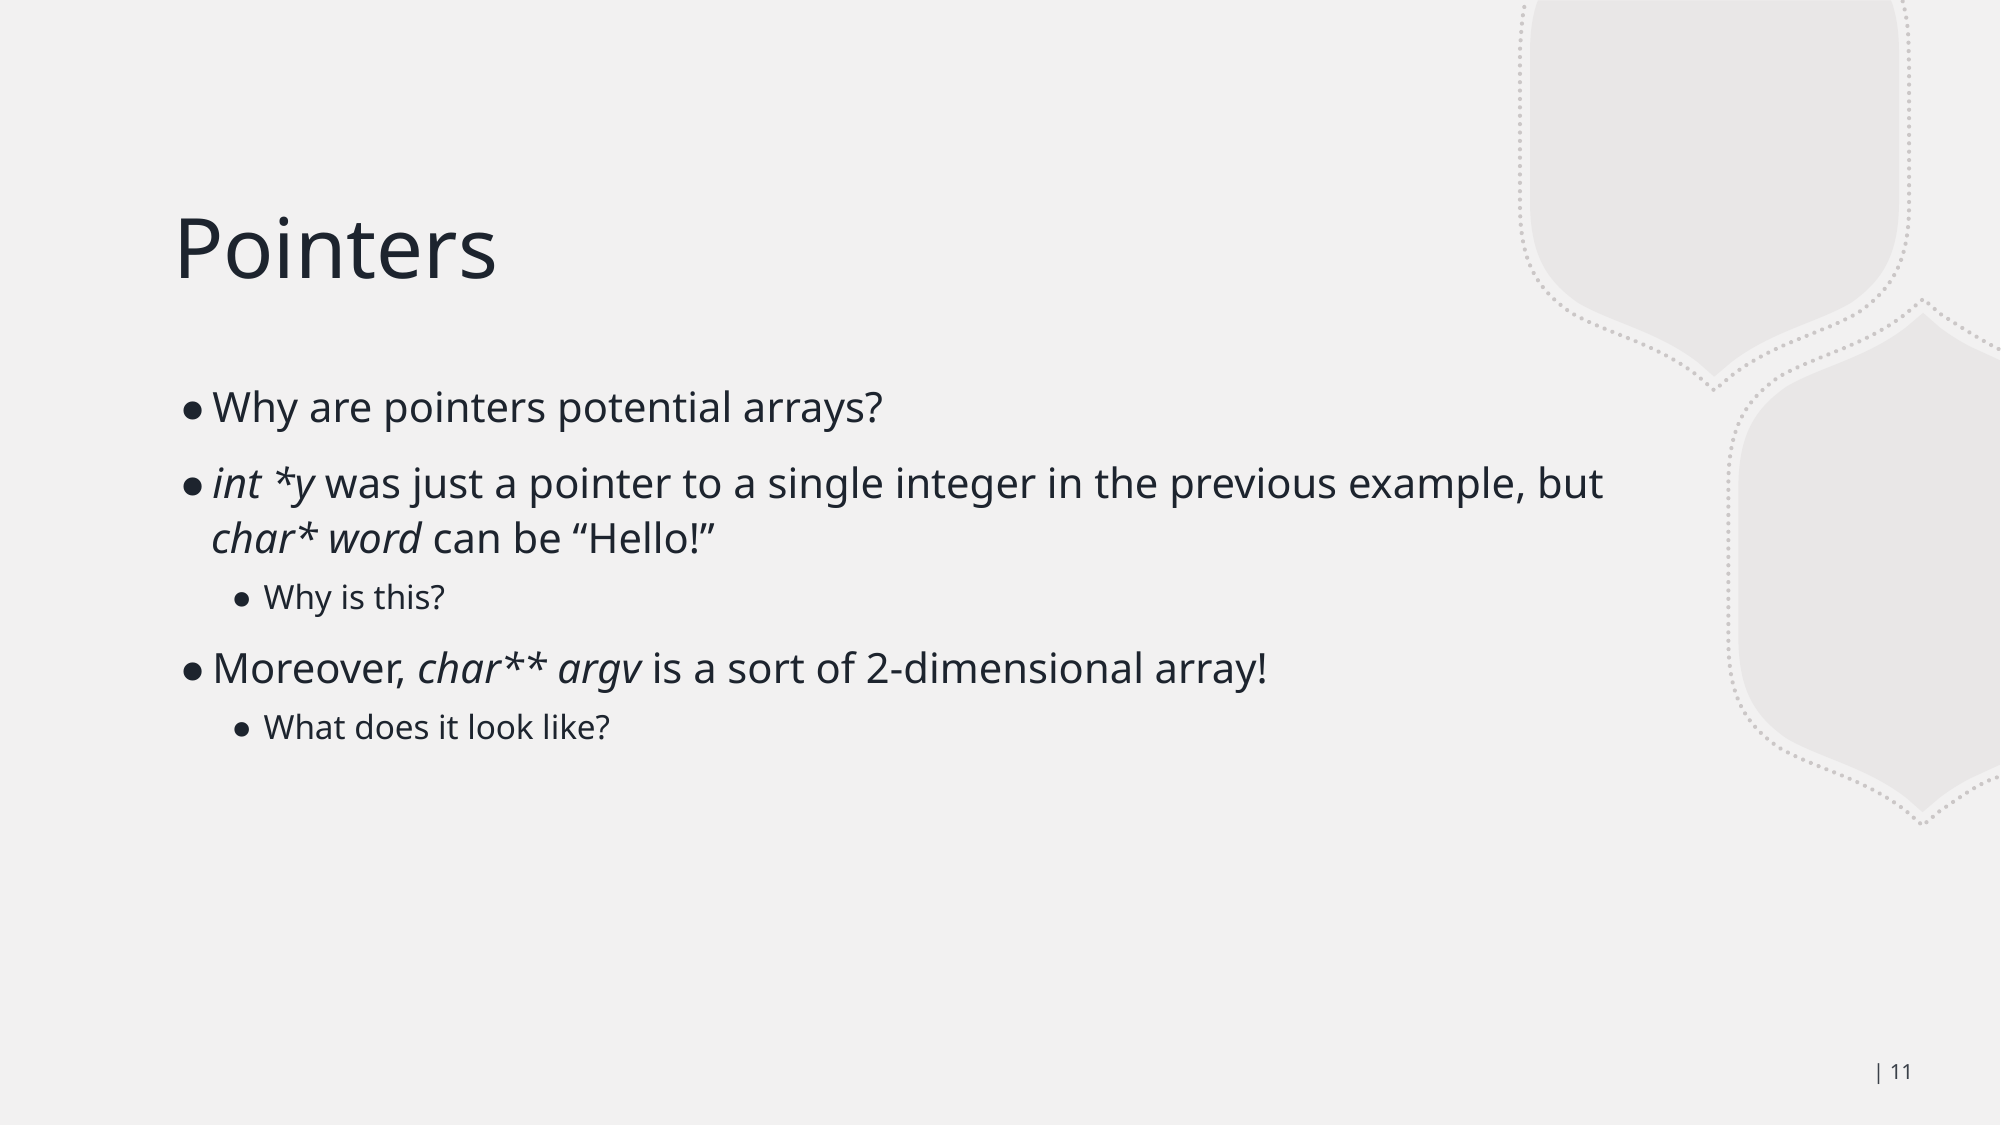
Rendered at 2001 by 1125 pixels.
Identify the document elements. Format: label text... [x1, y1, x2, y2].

list Why are pointers potential arrays? int *y was just a pointer to a single integer in the previous example, but char* word can be “Hello!” Why is this? Moreover, char** argv is a sort of 2-dimensional array! What does it look like? [158, 368, 1648, 968]
title Pointers [158, 157, 1648, 332]
slide_number | 11 [1843, 1042, 1929, 1103]
